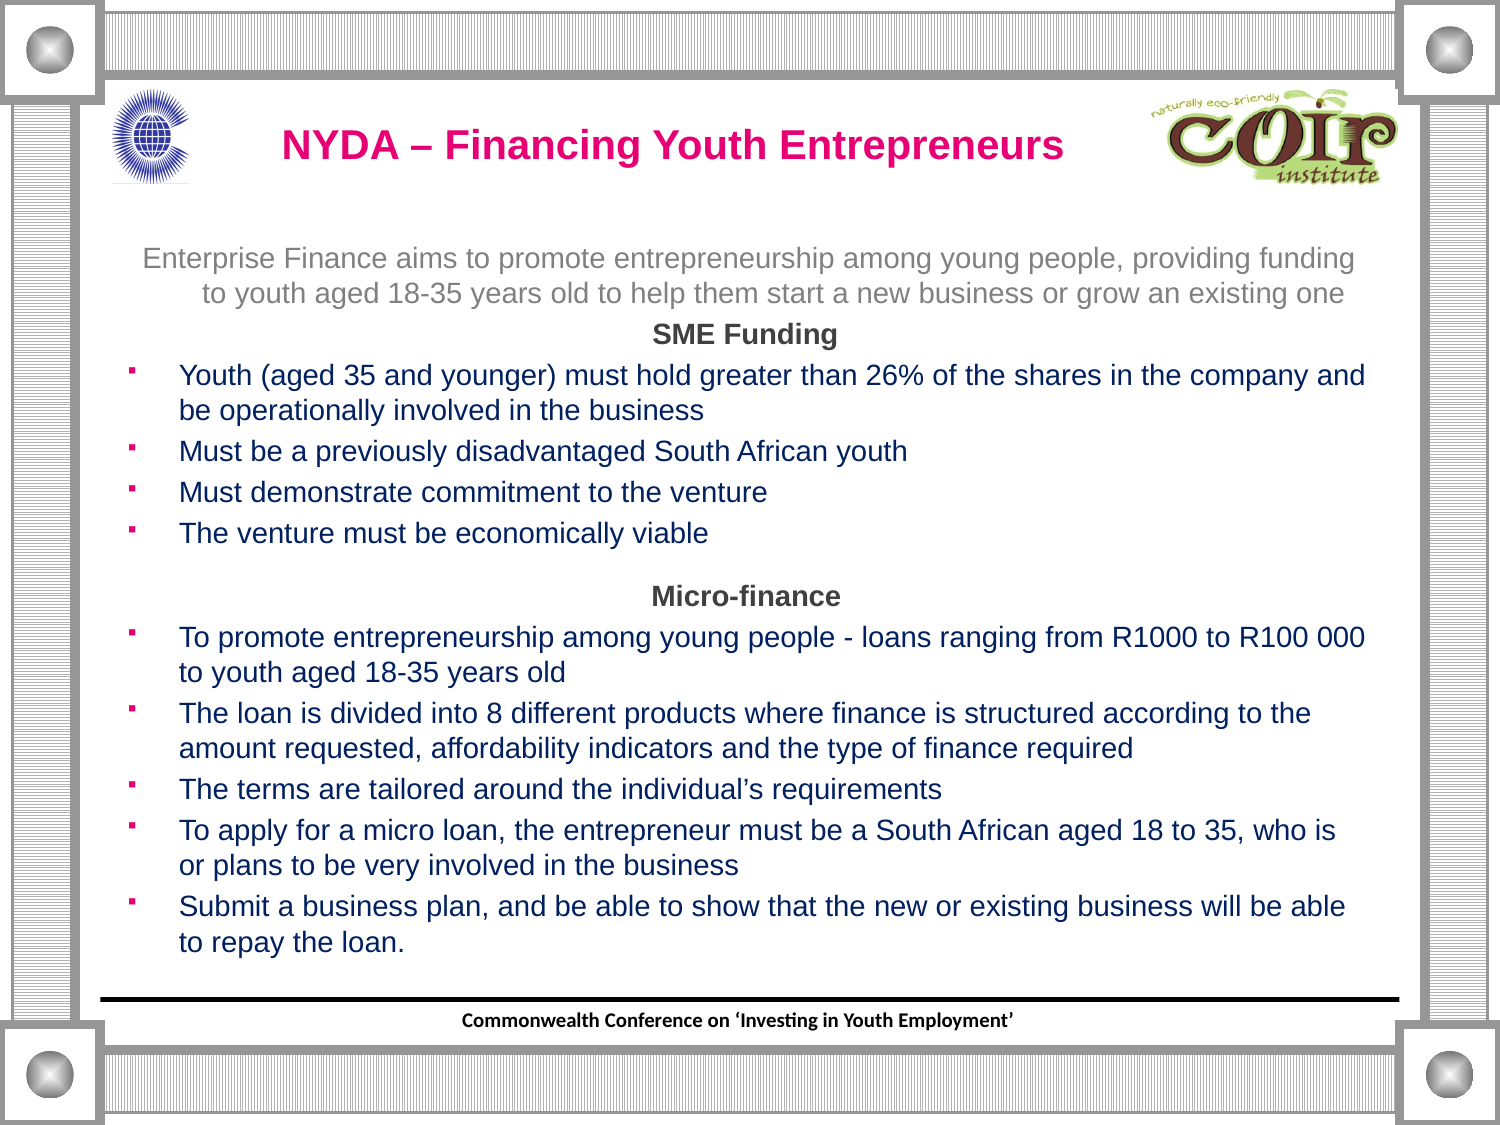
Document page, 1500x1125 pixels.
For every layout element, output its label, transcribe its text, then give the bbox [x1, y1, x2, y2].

list Enterprise Finance aims to promote entrepreneurship among young people, providing funding to youth aged 18-35 years old to help them start a new business or grow an existing one SME Funding Youth (aged 35 and younger) must hold greater than 26% of the shares in the company and be operationally involved in the business Must be a previously disadvantaged South African youth Must demonstrate commitment to the venture The venture must be economically viable Micro-finance To promote entrepreneurship among young people - loans ranging from R1000 to R100 000 to youth aged 18-35 years old The loan is divided into 8 different products where finance is structured according to the amount requested, affordability indicators and the type of finance required The terms are tailored around the individual’s requirements To apply for a micro loan, the entrepreneur must be a South African aged 18 to 35, who is or plans to be very involved in the business Submit a business plan, and be able to show that the new or existing business will be able to repay the loan. [111, 231, 1388, 988]
picture [112, 89, 189, 184]
picture [1151, 89, 1398, 185]
title NYDA – Financing Youth Entrepreneurs [206, 89, 1141, 197]
